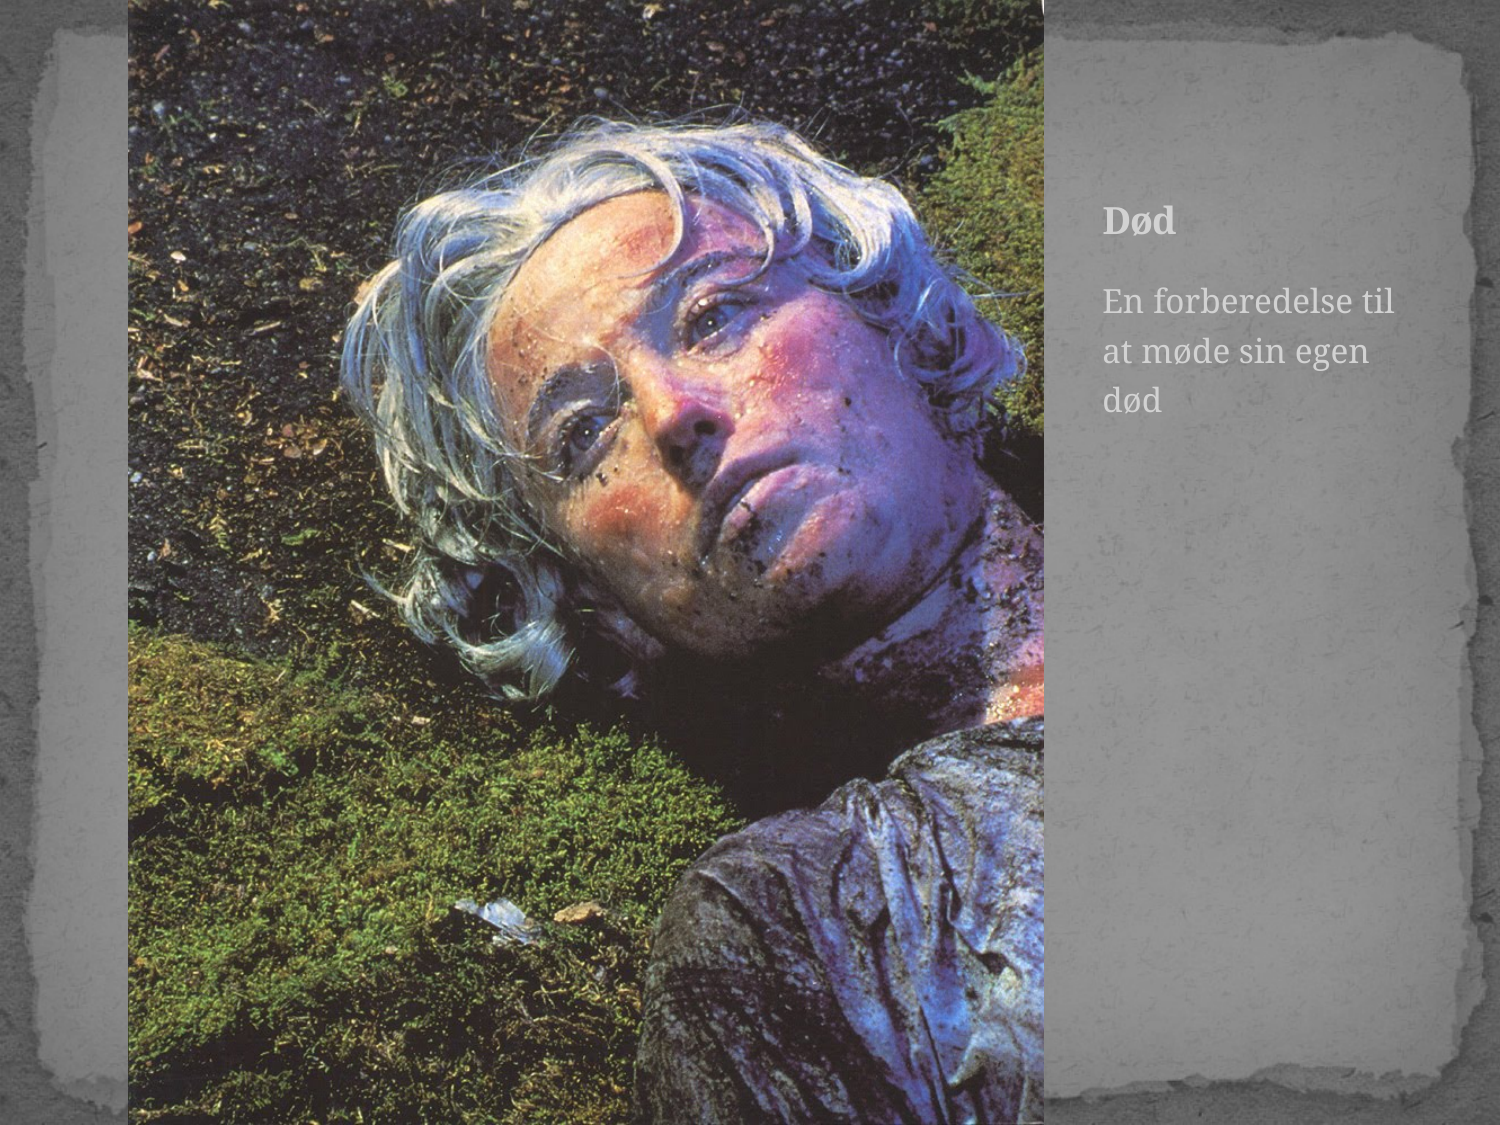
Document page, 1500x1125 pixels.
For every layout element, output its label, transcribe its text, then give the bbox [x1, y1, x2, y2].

picture [128, 0, 1044, 1125]
title Død [1087, 74, 1425, 250]
list En forberedelse til at møde sin egen død [1087, 262, 1425, 988]
